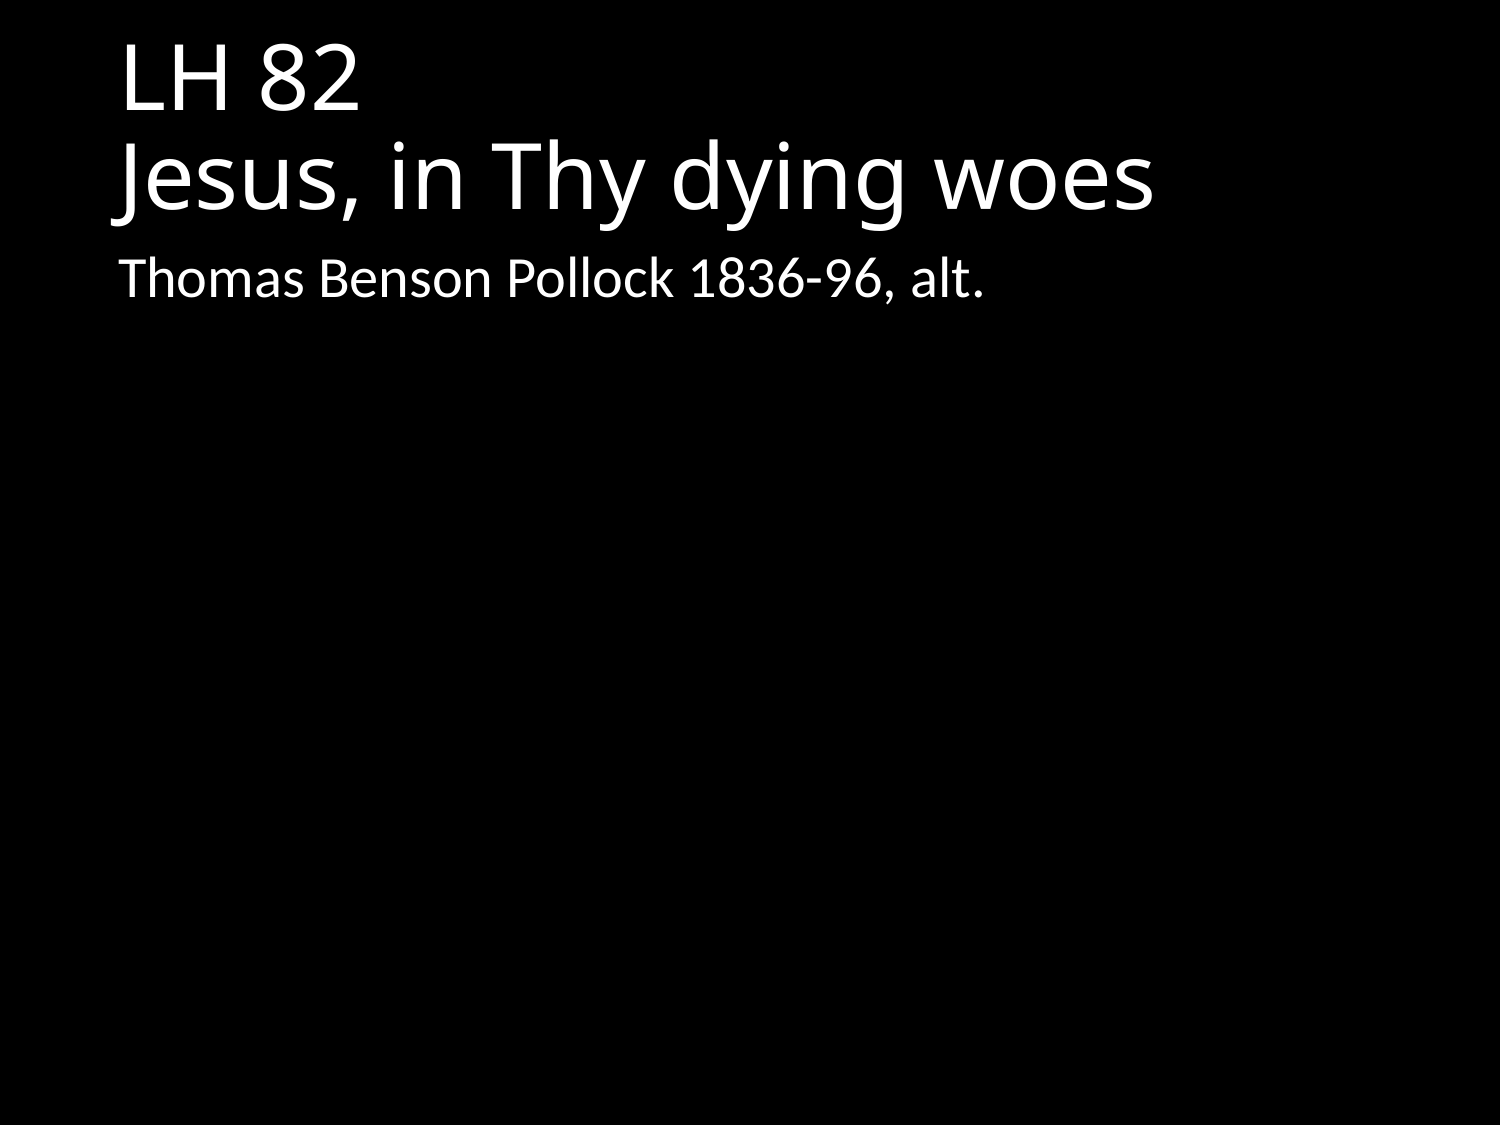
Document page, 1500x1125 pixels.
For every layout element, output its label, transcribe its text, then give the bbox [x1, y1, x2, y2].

title LH 82 Jesus, in Thy dying woes [103, 59, 1397, 202]
list Thomas Benson Pollock 1836-96, alt. [103, 239, 1397, 1037]
